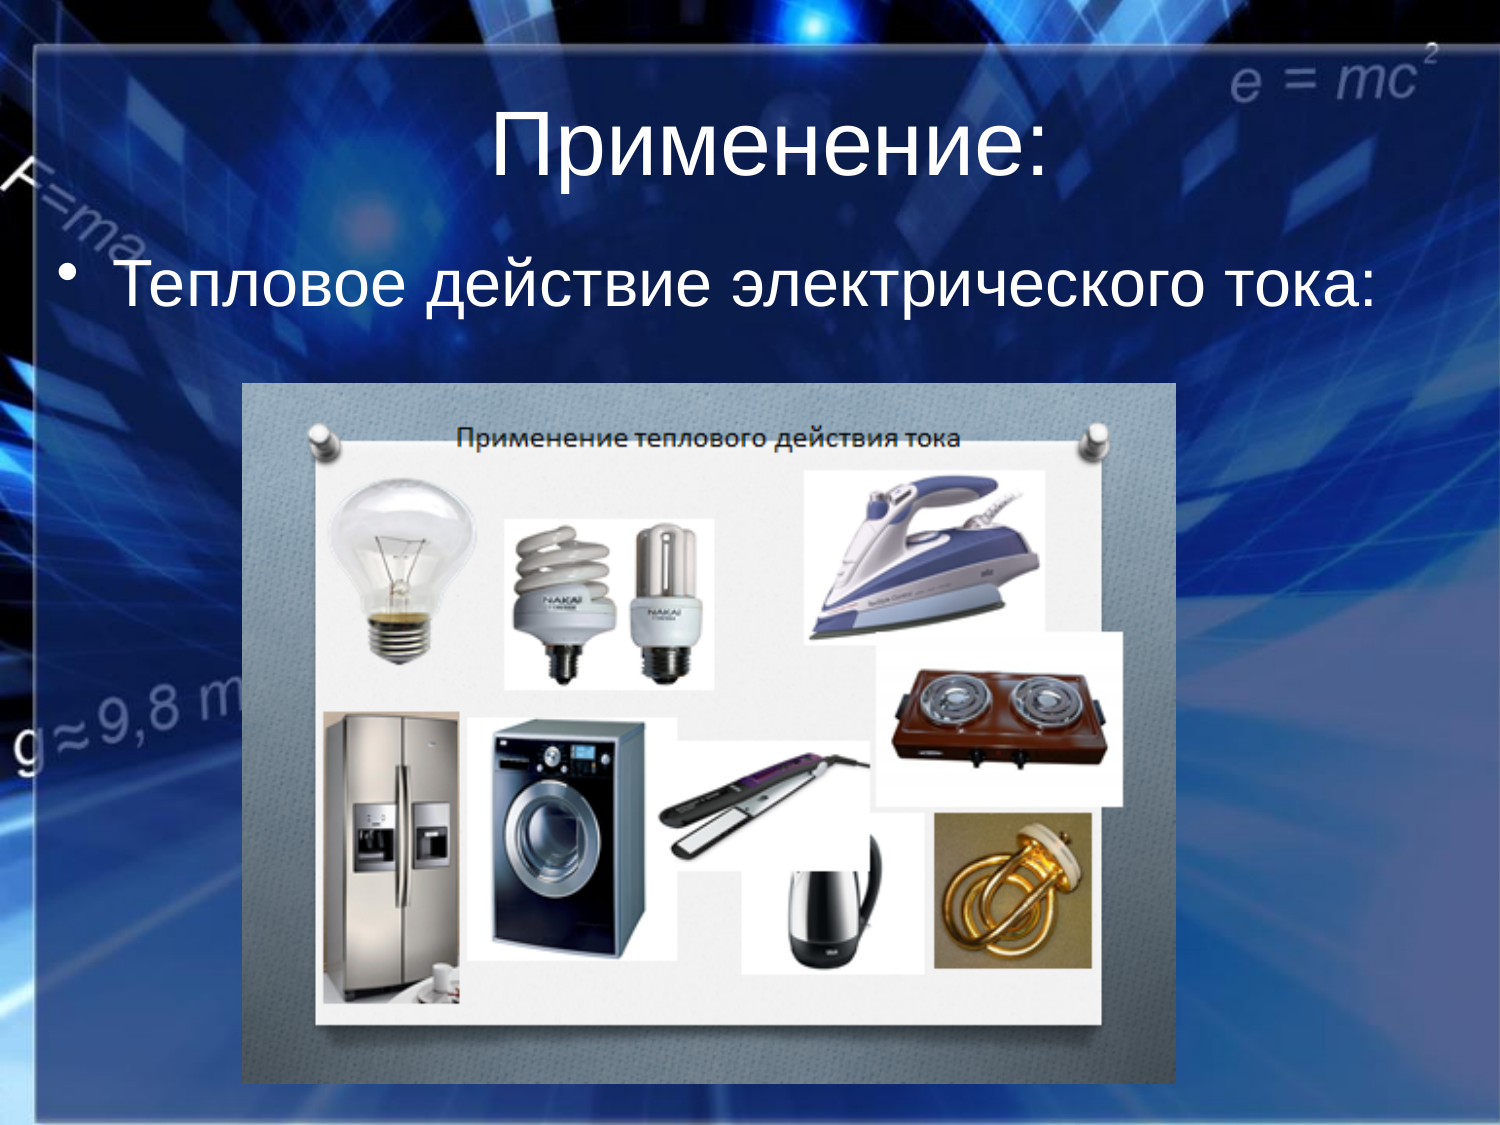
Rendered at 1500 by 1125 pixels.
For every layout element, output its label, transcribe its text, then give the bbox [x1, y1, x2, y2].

title Применение: [40, 44, 1500, 231]
picture [241, 383, 1176, 1084]
picture [0, 0, 1500, 1125]
list Тепловое действие электрического тока: [40, 231, 1500, 1125]
